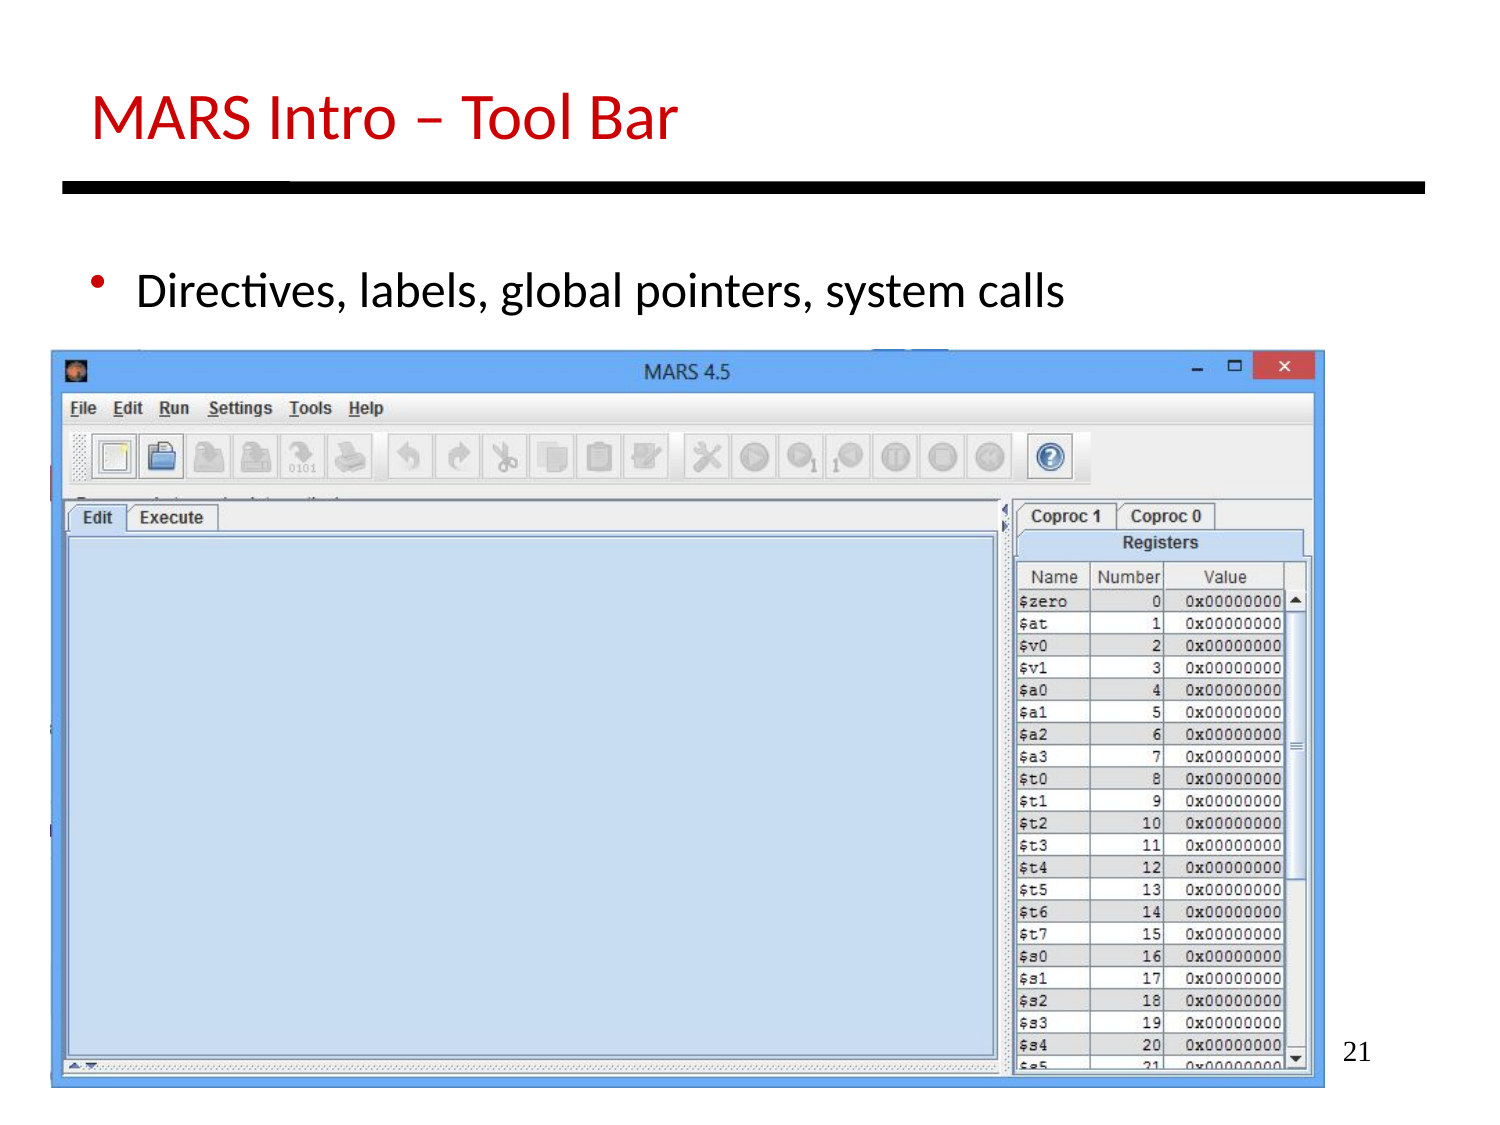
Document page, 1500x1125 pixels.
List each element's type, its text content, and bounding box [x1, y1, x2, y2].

text_box Directives, labels, global pointers, system calls [74, 249, 1081, 325]
text_box MARS Intro – Tool Bar [75, 65, 696, 160]
picture [49, 349, 1325, 1088]
slide_number 21 [1074, 1025, 1388, 1100]
